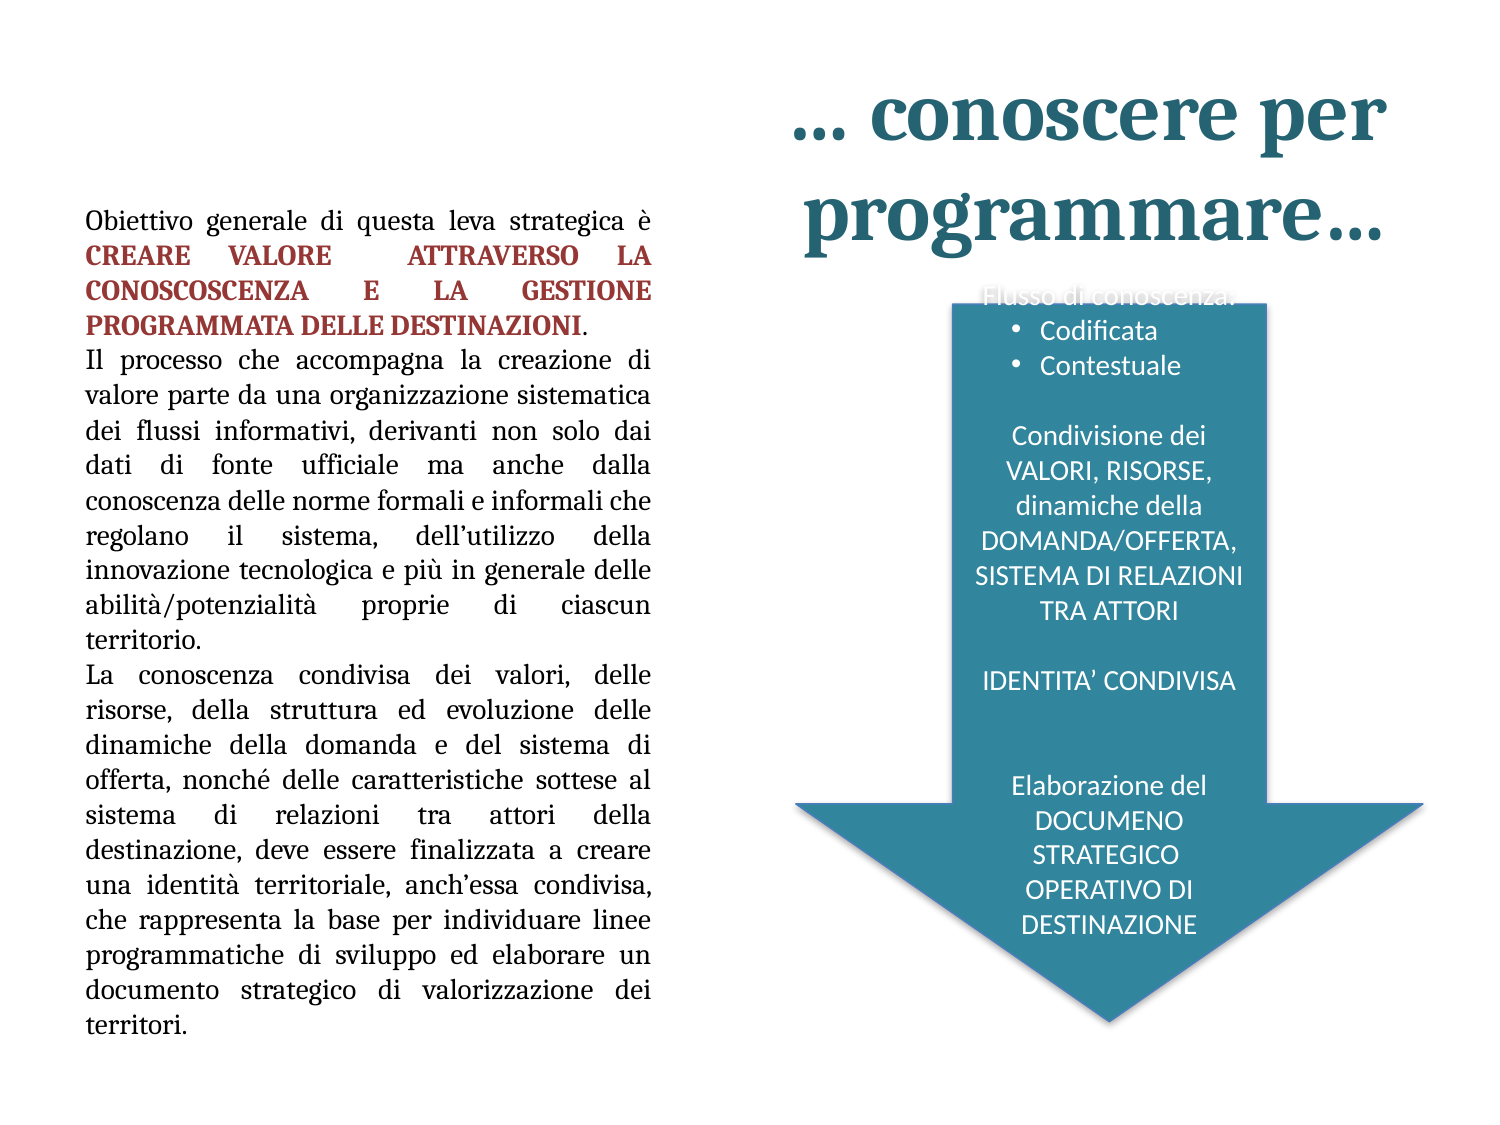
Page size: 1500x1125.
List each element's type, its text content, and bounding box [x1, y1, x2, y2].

text_box Flusso di conoscenza: Codificata Contestuale Condivisione dei VALORI, RISORSE, dinamiche della DOMANDA/OFFERTA, SISTEMA DI RELAZIONI TRA ATTORI IDENTITA’ CONDIVISA Elaborazione del DOCUMENO STRATEGICO OPERATIVO DI DESTINAZIONE [795, 303, 1424, 1023]
text_box Obiettivo generale di questa leva strategica è CREARE VALORE ATTRAVERSO LA CONOSCOSCENZA E LA GESTIONE PROGRAMMATA DELLE DESTINAZIONI. Il processo che accompagna la creazione di valore parte da una organizzazione sistematica dei flussi informativi, derivanti non solo dai dati di fonte ufficiale ma anche dalla conoscenza delle norme formali e informali che regolano il sistema, dell’utilizzo della innovazione tecnologica e più in generale delle abilità/potenzialità proprie di ciascun territorio. La conoscenza condivisa dei valori, delle risorse, della struttura ed evoluzione delle dinamiche della domanda e del sistema di offerta, nonché delle caratteristiche sottese al sistema di relazioni tra attori della destinazione, deve essere finalizzata a creare una identità territoriale, anch’essa condivisa, che rappresenta la base per individuare linee programmatiche di sviluppo ed elaborare un documento strategico di valorizzazione dei territori. [70, 193, 667, 1048]
text_box … conoscere per programmare… [566, 30, 1403, 284]
